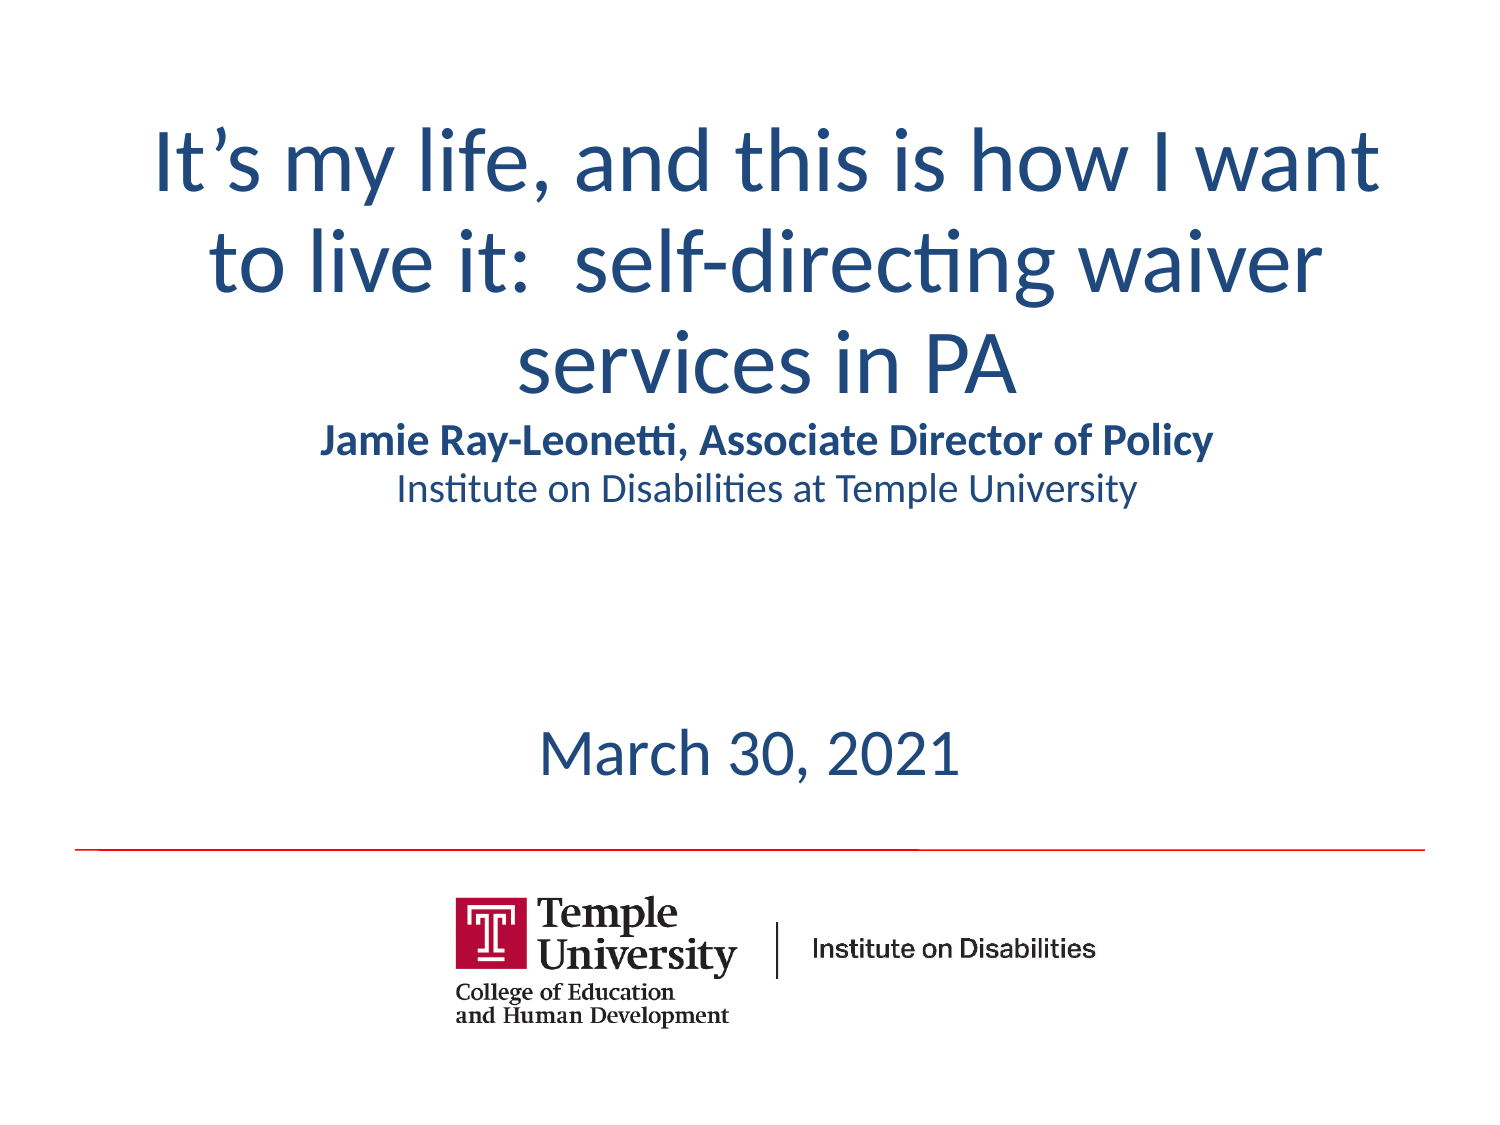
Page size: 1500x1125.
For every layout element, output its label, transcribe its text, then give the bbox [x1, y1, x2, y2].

subtitle March 30, 2021 [225, 637, 1275, 825]
picture [449, 874, 1138, 1048]
title It’s my life, and this is how I want to live it: self-directing waiver services in PA Jamie Ray-Leonetti, Associate Director of Policy Institute on Disabilities at Temple University [125, 51, 1410, 663]
